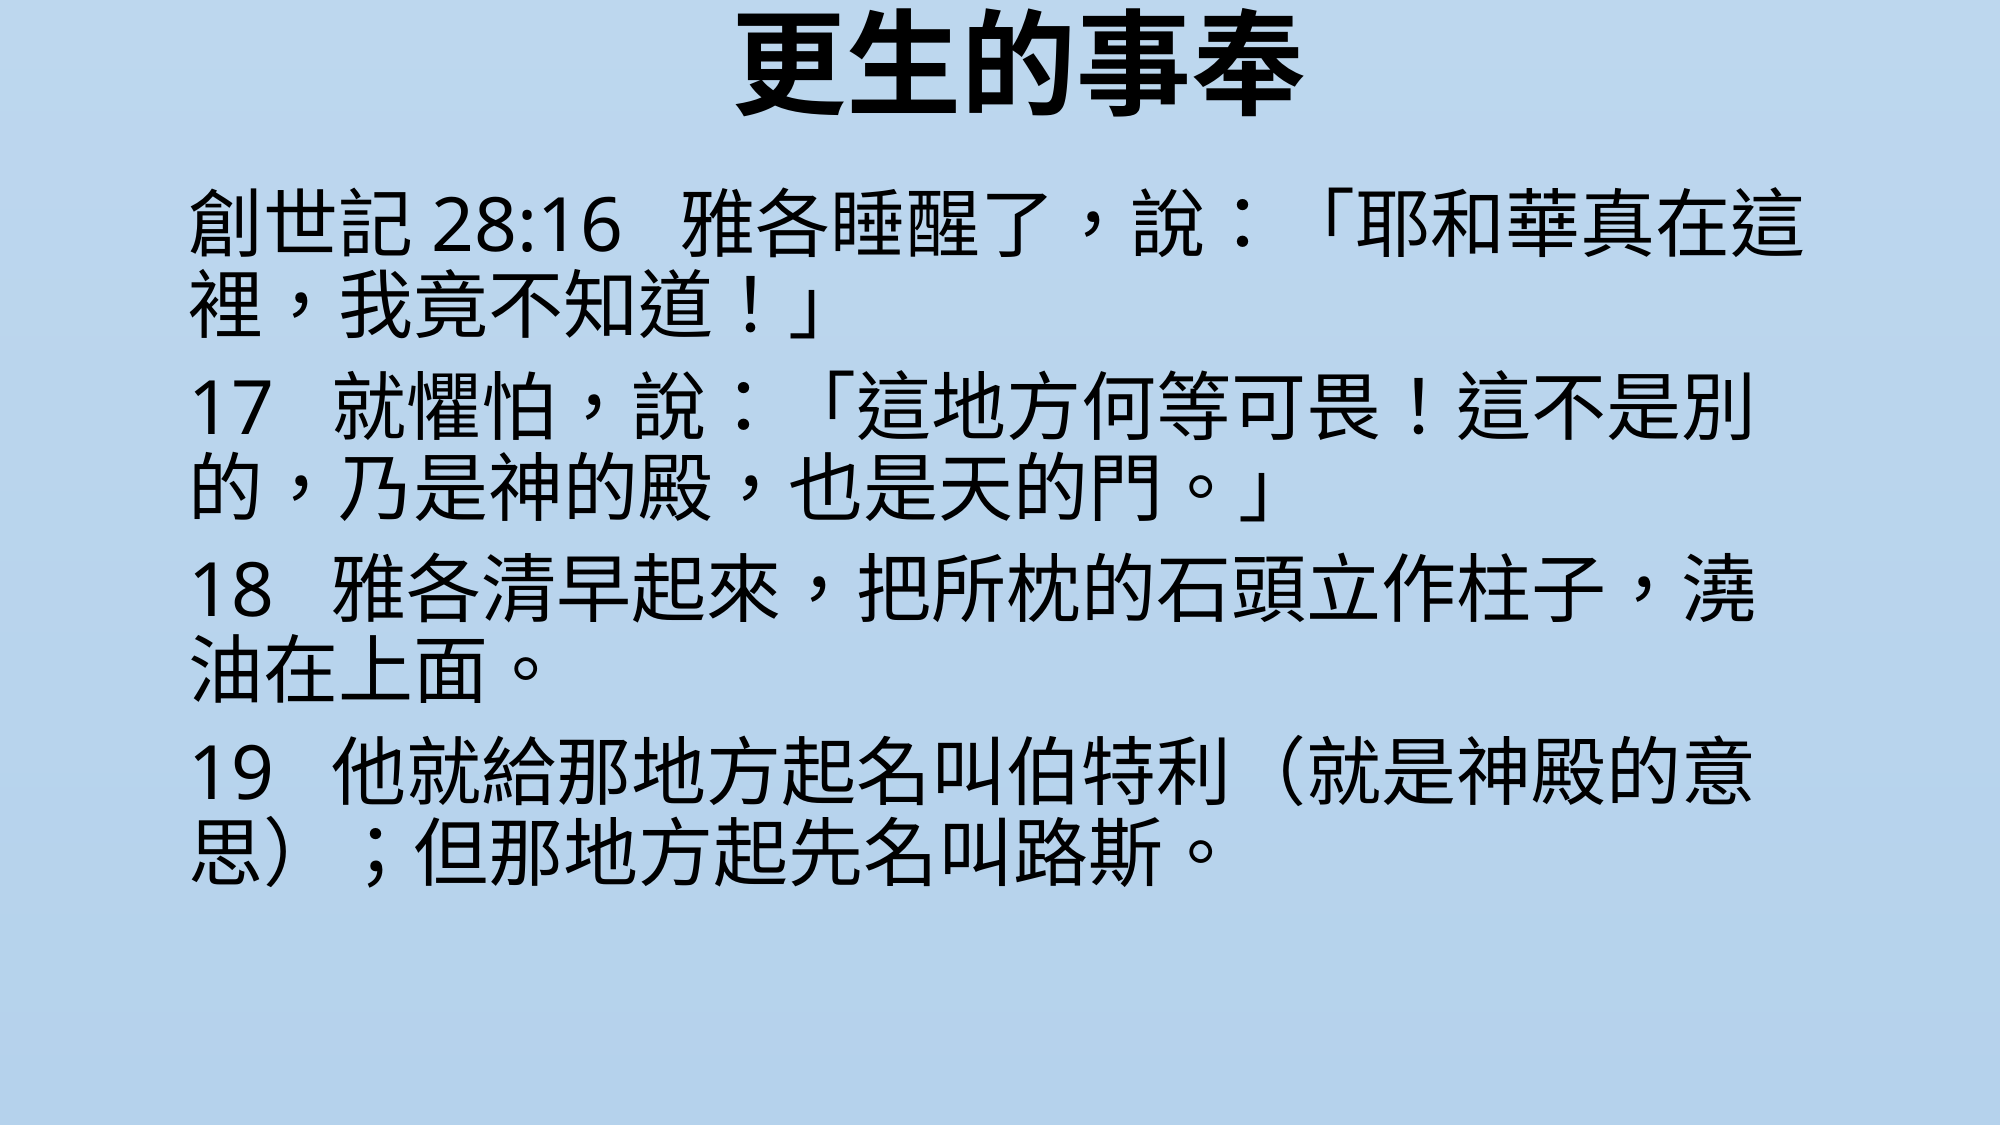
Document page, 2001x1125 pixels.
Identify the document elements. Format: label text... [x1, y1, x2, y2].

title 更生的事奉 [268, 0, 1769, 140]
subtitle 創世記28:16 雅各睡醒了，說：「耶和華真在這裡，我竟不知道！」 17 就懼怕，說：「這地方何等可畏！這不是別的，乃是神的殿，也是天的門。」 18 雅各清早起來，把所枕的石頭立作柱子，澆油在上面。 19 他就給那地方起名叫伯特利（就是神殿的意思）；但那地方起先名叫路斯。 [173, 179, 1838, 1036]
